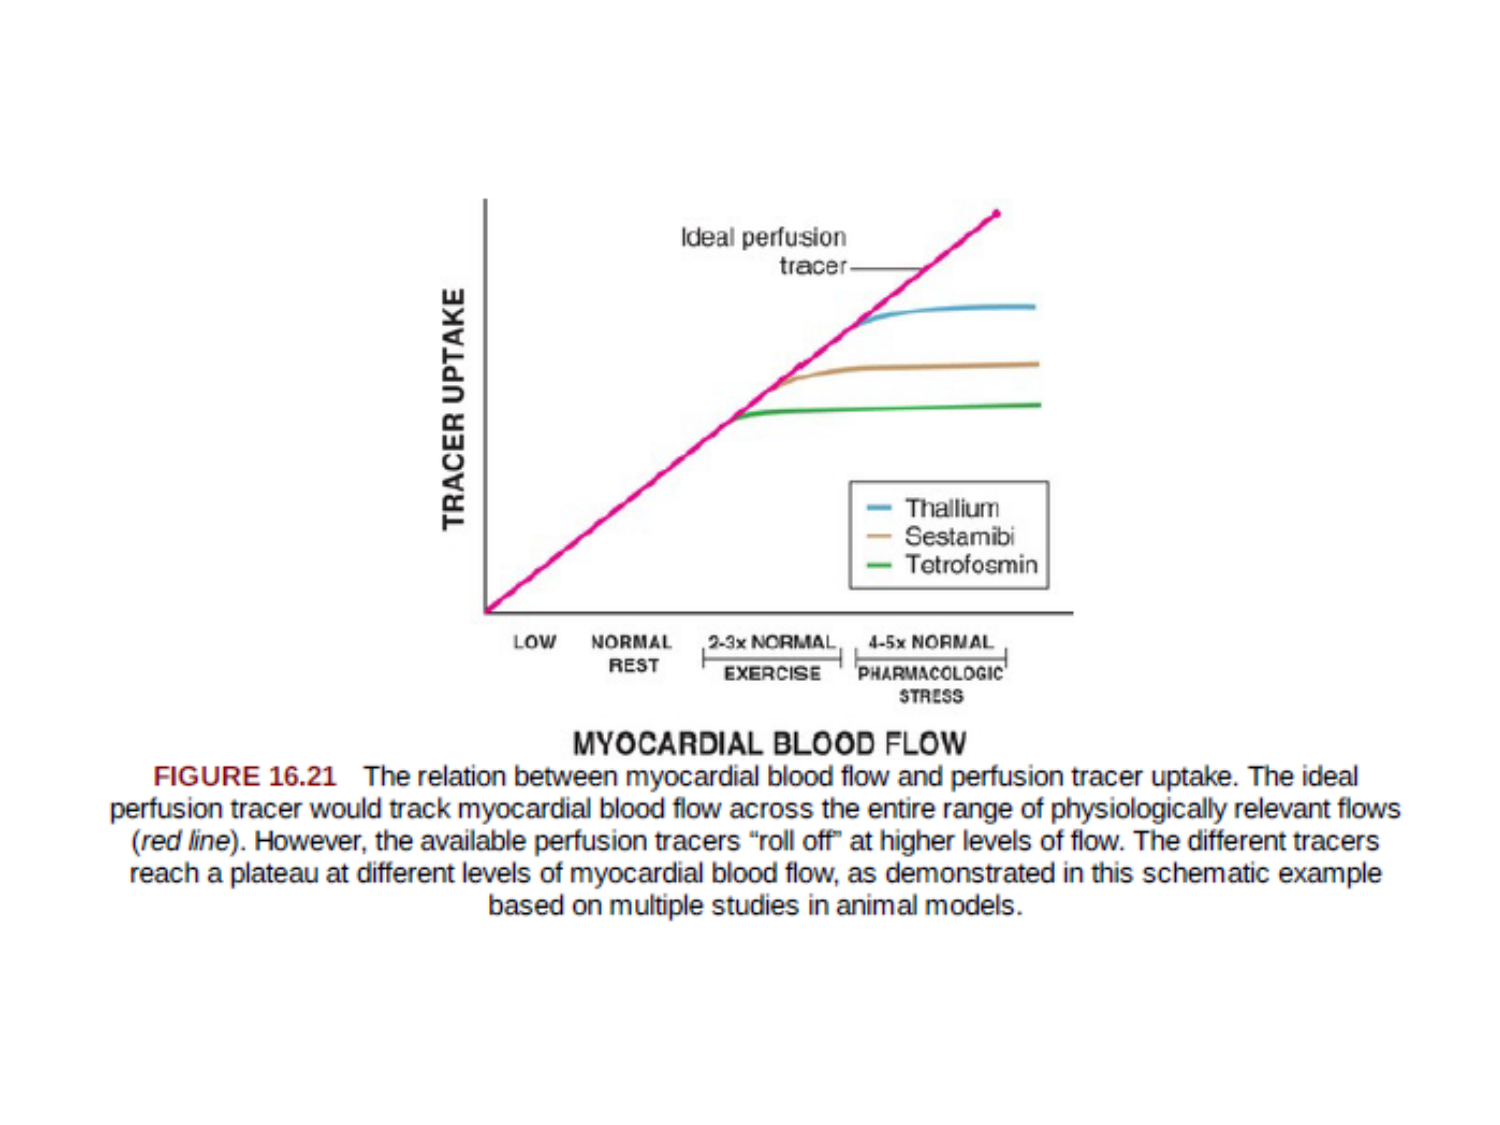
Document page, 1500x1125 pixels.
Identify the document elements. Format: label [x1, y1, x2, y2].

list [78, 124, 1409, 926]
